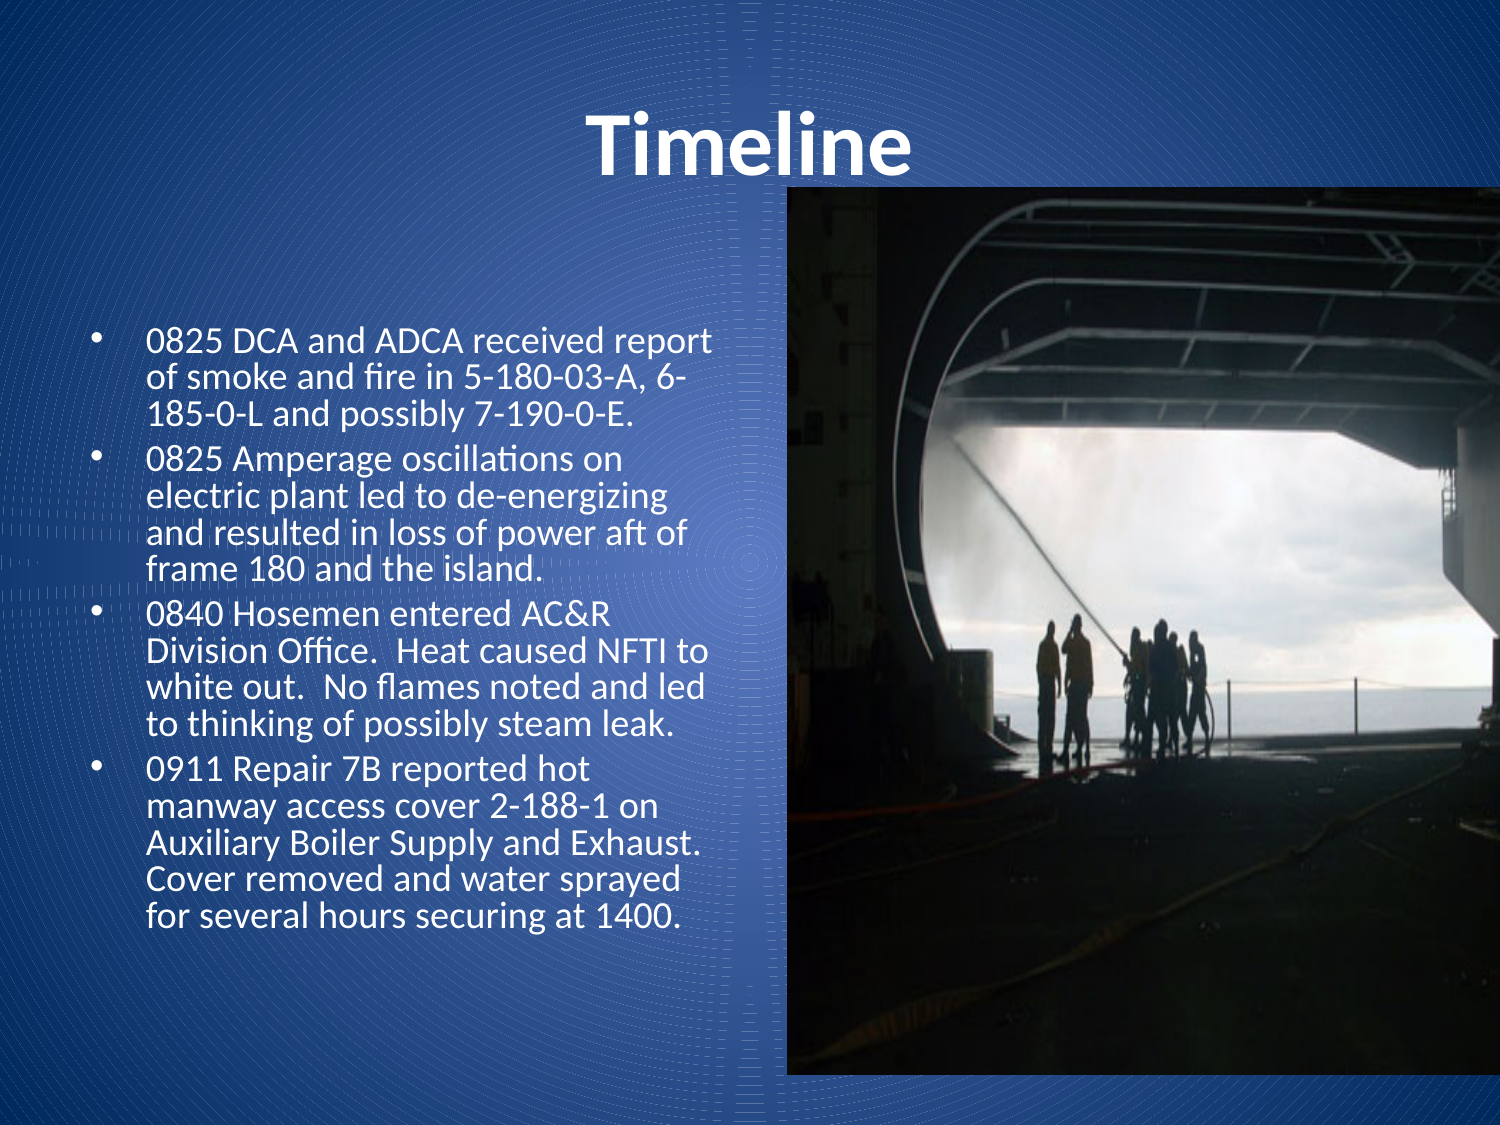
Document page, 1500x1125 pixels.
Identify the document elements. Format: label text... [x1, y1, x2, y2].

title Timeline [75, 45, 1425, 233]
picture [787, 187, 1500, 1076]
list 0825 DCA and ADCA received report of smoke and fire in 5-180-03-A, 6-185-0-L and possibly 7-190-0-E. 0825 Amperage oscillations on electric plant led to de-energizing and resulted in loss of power aft of frame 180 and the island. 0840 Hosemen entered AC&R Division Office. Heat caused NFTI to white out. No flames noted and led to thinking of possibly steam leak. 0911 Repair 7B reported hot manway access cover 2-188-1 on Auxiliary Boiler Supply and Exhaust. Cover removed and water sprayed for several hours securing at 1400. [75, 262, 738, 1005]
